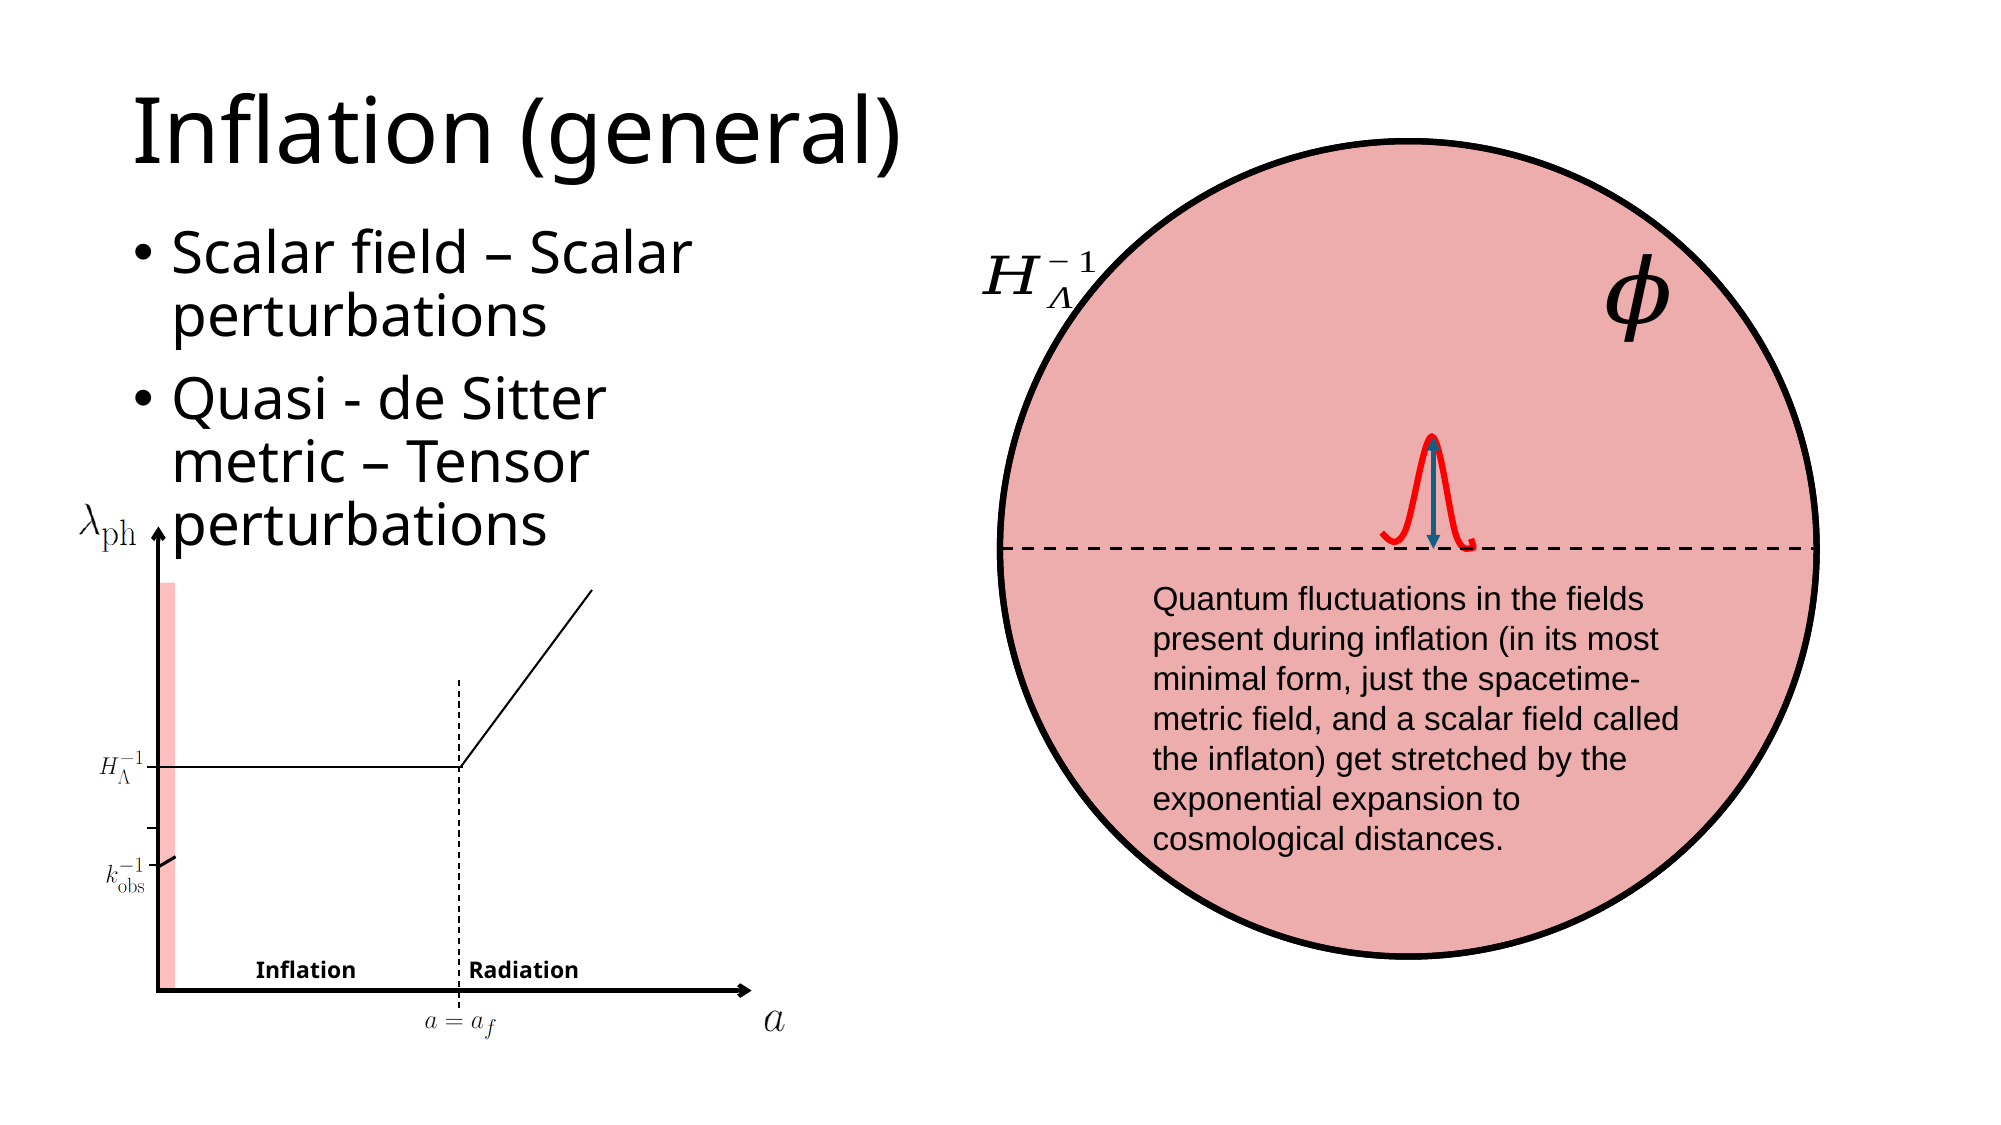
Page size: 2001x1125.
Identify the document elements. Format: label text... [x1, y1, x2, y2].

text_box [1436, 451, 1475, 548]
text_box [998, 139, 1819, 856]
text_box Quantum fluctuations in the fields present during inflation (in its most minimal form, just the spacetime-metric field, and a scalar field called the inflaton) get stretched by the exponential expansion to cosmological distances. [1137, 570, 1729, 865]
text_box [1380, 434, 1439, 544]
text_box Scalar field – Scalar perturbations Quasi - de Sitter metric – Tensor perturbations [119, 215, 807, 930]
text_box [60, 492, 796, 1074]
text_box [155, 856, 177, 869]
text_box [1147, 865, 1669, 959]
title Inflation (general) [117, 24, 1843, 243]
